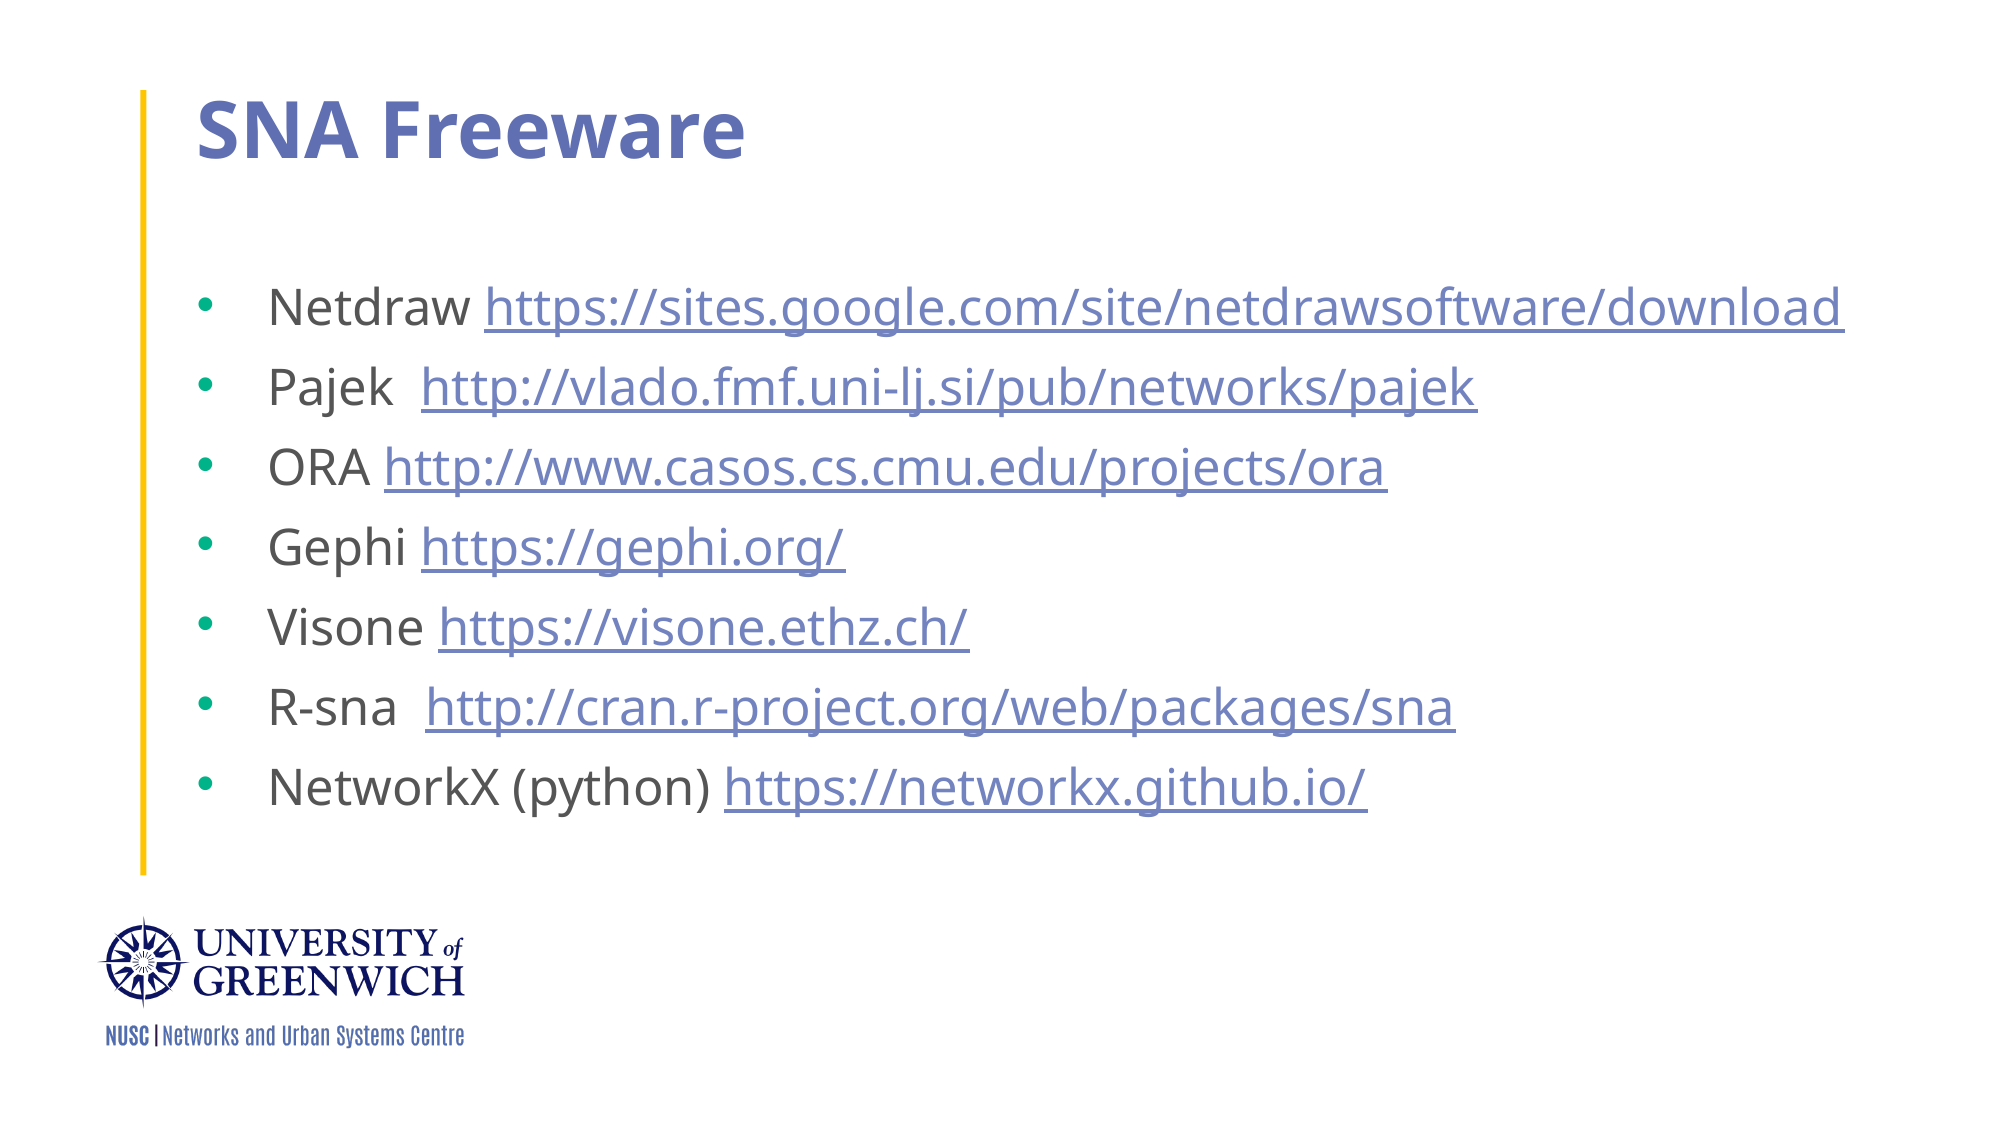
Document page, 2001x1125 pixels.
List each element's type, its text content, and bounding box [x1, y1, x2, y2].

title SNA Freeware [196, 90, 1851, 256]
list Netdraw https://sites.google.com/site/netdrawsoftware/download Pajek http://vlado.fmf.uni-lj.si/pub/networks/pajek ORA http://www.casos.cs.cmu.edu/projects/ora Gephi https://gephi.org/ Visone https://visone.ethz.ch/ R-sna http://cran.r-project.org/web/packages/sna NetworkX (python) https://networkx.github.io/ [196, 275, 1851, 867]
